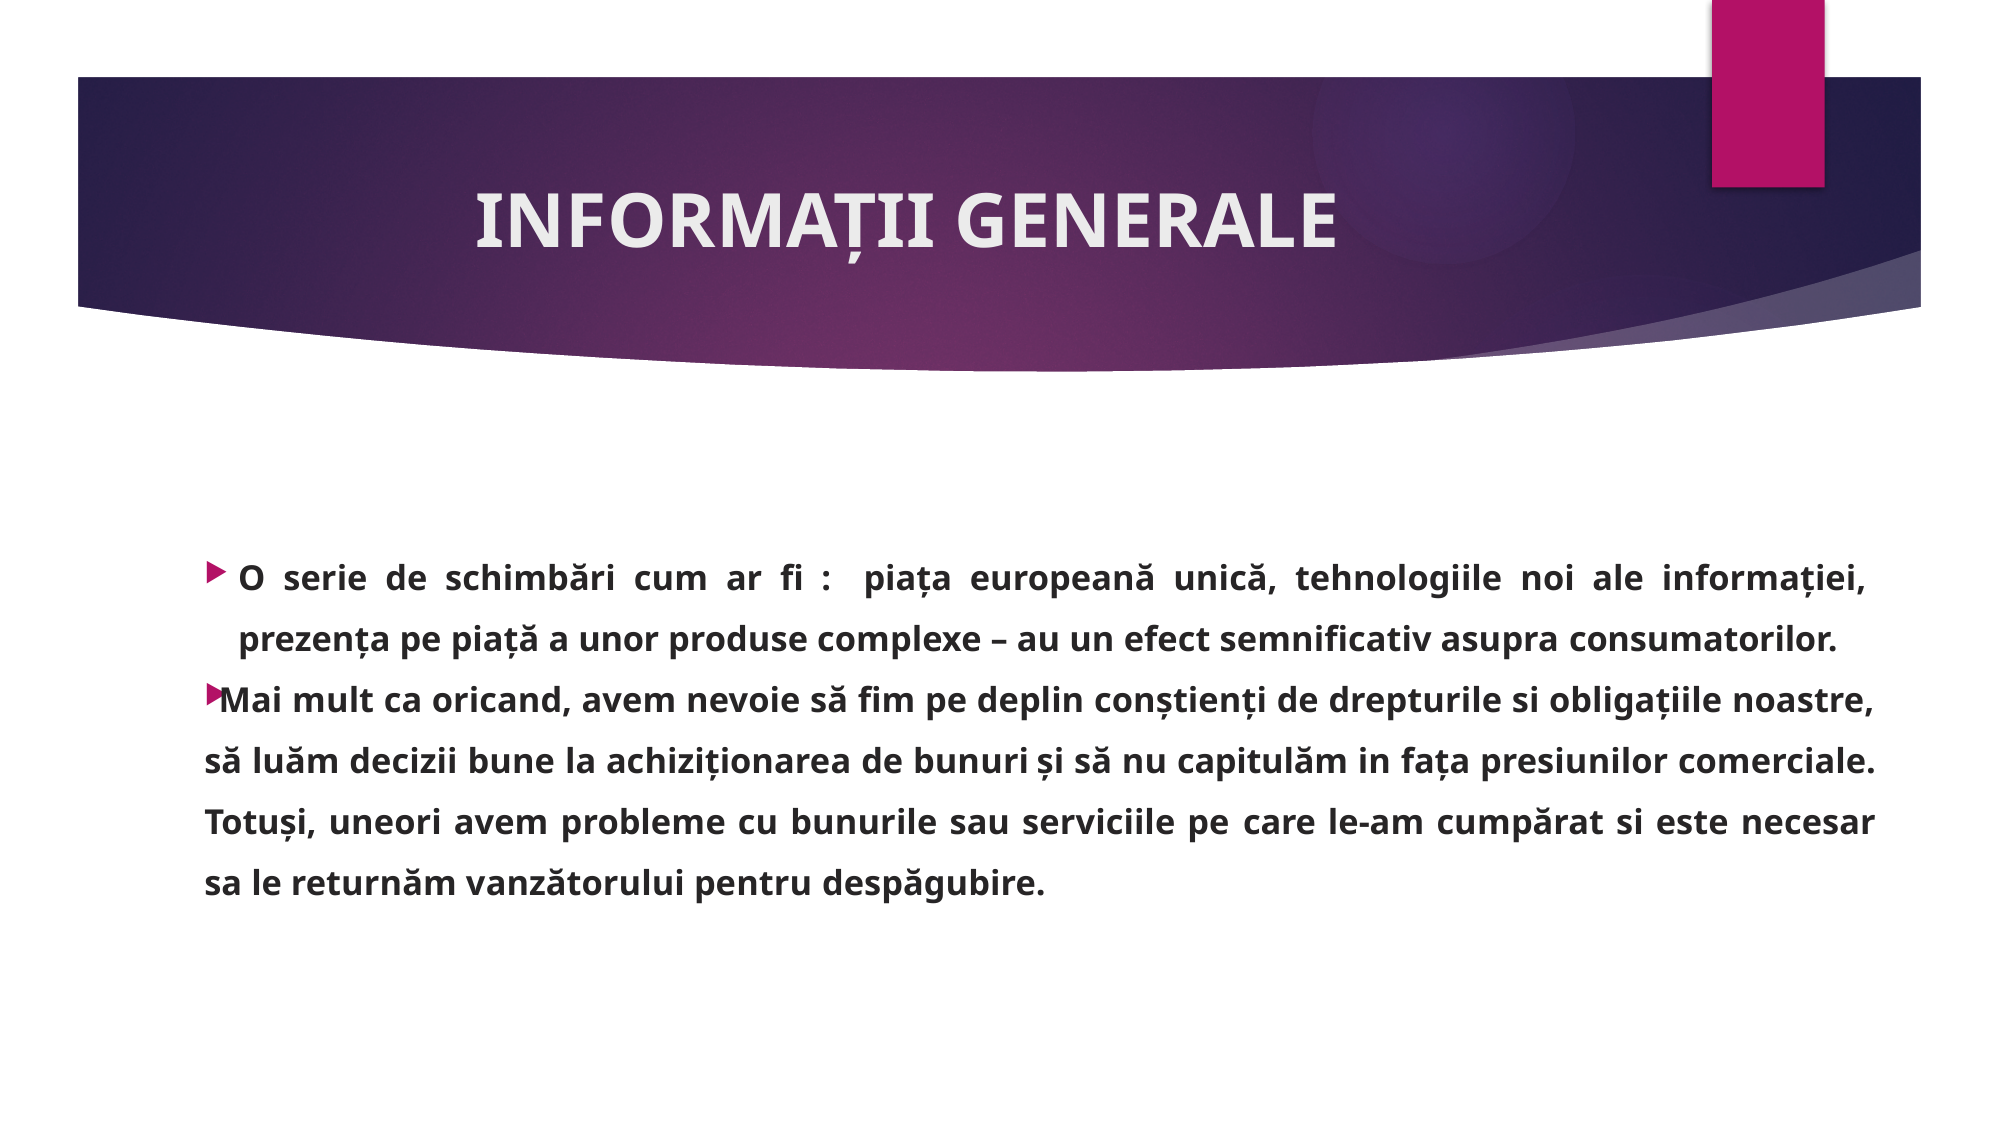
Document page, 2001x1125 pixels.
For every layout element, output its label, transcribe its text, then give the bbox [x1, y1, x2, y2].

title INFORMAȚII GENERALE [189, 159, 1627, 276]
list O serie de schimbări cum ar fi : piața europeană unică, tehnologiile noi ale informației, prezența pe piață a unor produse complexe – au un efect semnificativ asupra consumatorilor. Mai mult ca oricand, avem nevoie să fim pe deplin conștienți de drepturile si obligațiile noastre, să luăm decizii bune la achiziționarea de bunuri și să nu capitulăm in fața presiunilor comerciale. Totuși, uneori avem probleme cu bunurile sau serviciile pe care le-am cumpărat si este necesar sa le returnăm vanzătorului pentru despăgubire. [189, 427, 1902, 988]
